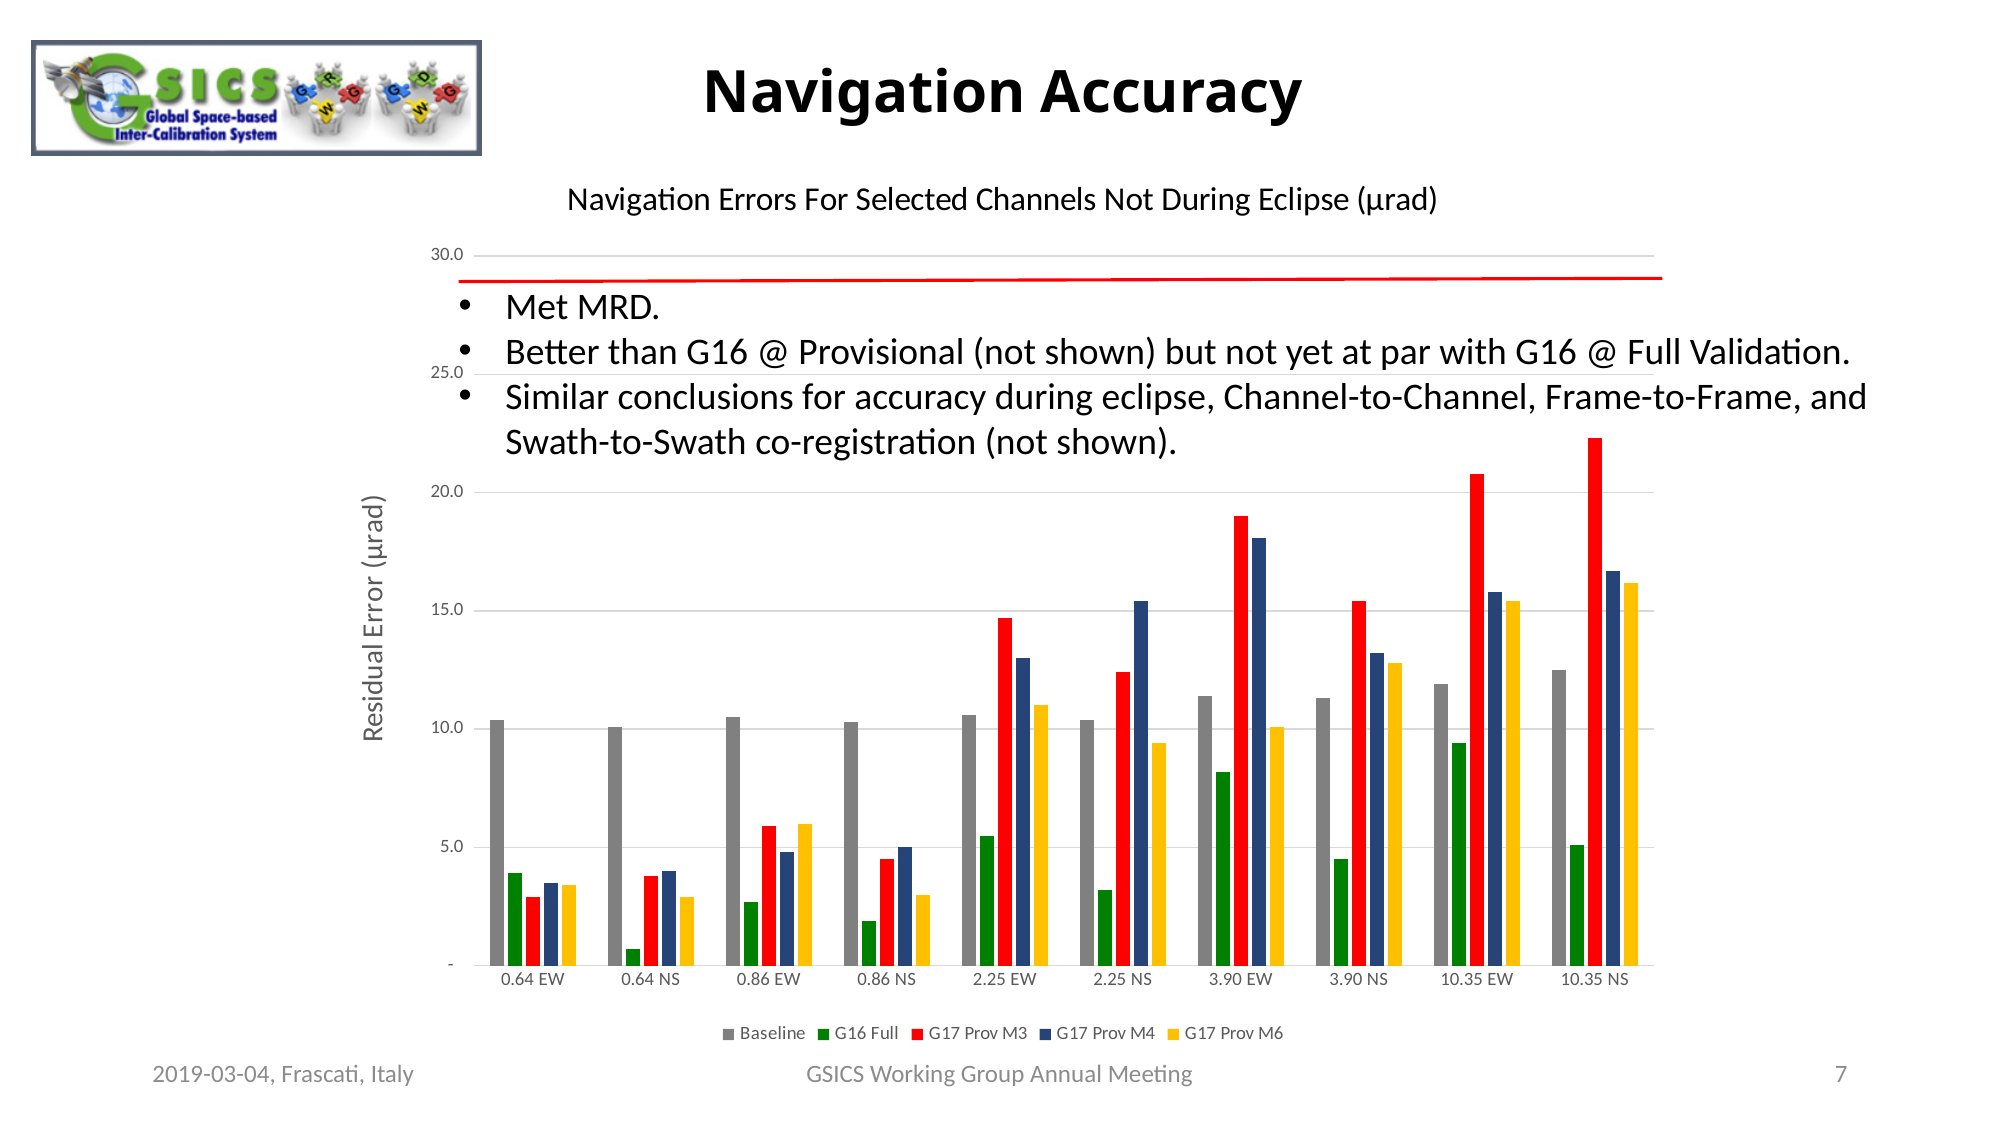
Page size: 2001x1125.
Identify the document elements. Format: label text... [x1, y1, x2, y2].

footer GSICS Working Group Annual Meeting [662, 1050, 1338, 1103]
slide_number 7 [1412, 1042, 1863, 1103]
chart [324, 149, 1682, 1050]
text_box Met MRD. Better than G16 @ Provisional (not shown) but not yet at par with G16 @ Full Validation. Similar conclusions for accuracy during eclipse, Channel-to-Channel, Frame-to-Frame, and Swath-to-Swath co-registration (not shown). [1682, 274, 1894, 470]
picture [31, 40, 443, 156]
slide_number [137, 1042, 588, 1103]
title Navigation Accuracy [443, 37, 1563, 149]
